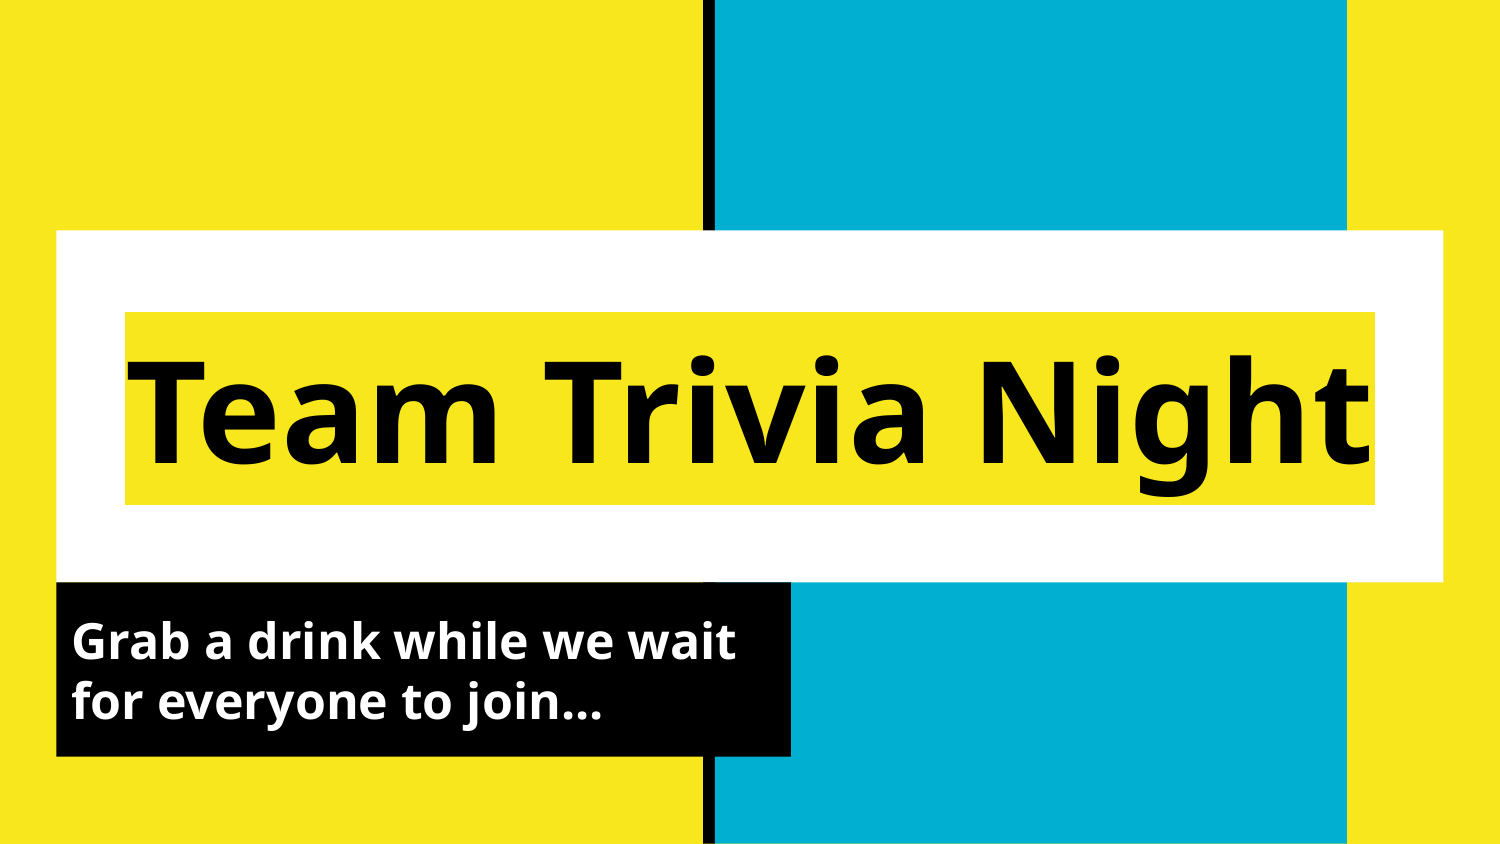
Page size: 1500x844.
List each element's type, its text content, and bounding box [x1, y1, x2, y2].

title Team Trivia Night [56, 230, 1444, 583]
subtitle Grab a drink while we wait for everyone to join... [56, 582, 791, 757]
